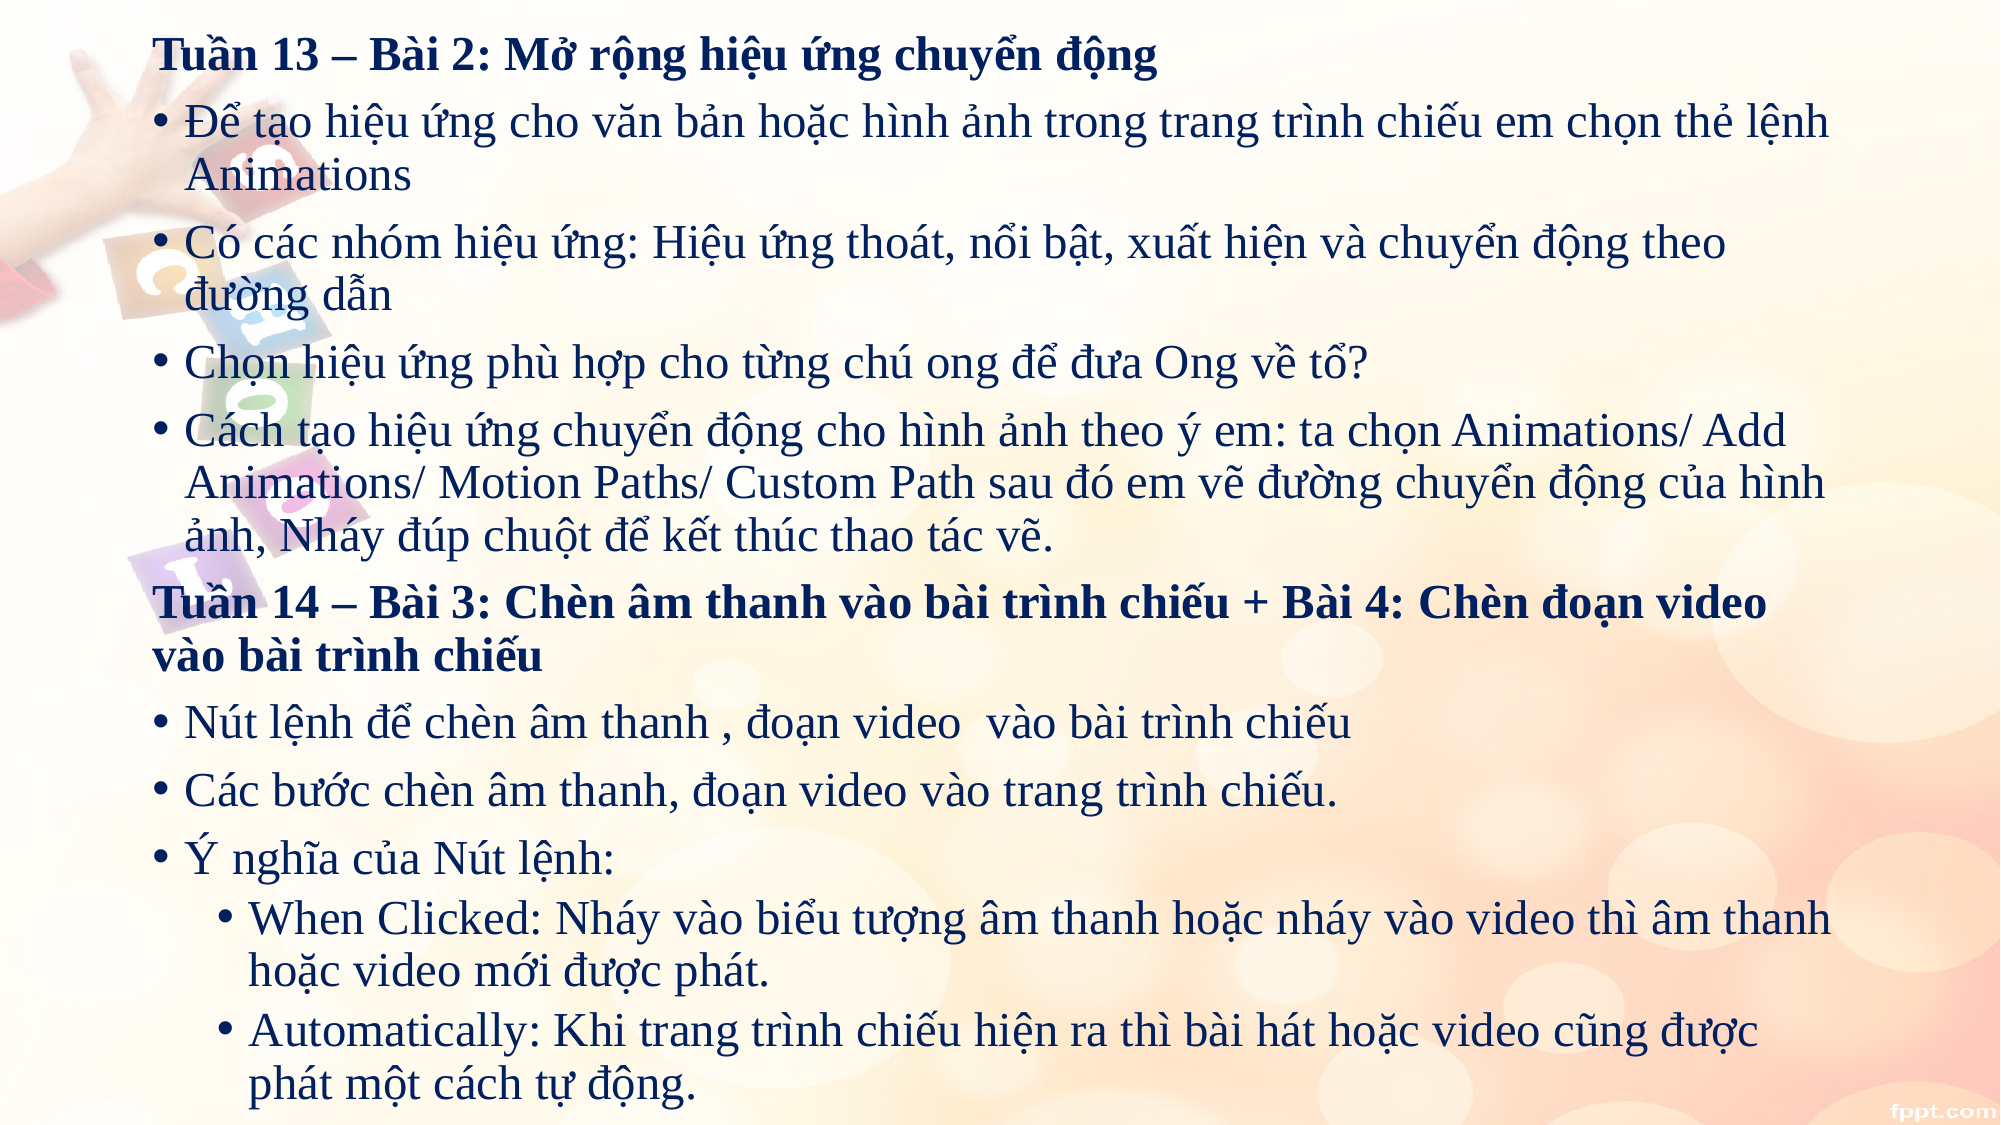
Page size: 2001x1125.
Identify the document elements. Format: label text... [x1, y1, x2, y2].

list Tuần 13 – Bài 2: Mở rộng hiệu ứng chuyển động Để tạo hiệu ứng cho văn bản hoặc hình ảnh trong trang trình chiếu em chọn thẻ lệnh Animations Có các nhóm hiệu ứng: Hiệu ứng thoát, nổi bật, xuất hiện và chuyển động theo đường dẫn Chọn hiệu ứng phù hợp cho từng chú ong để đưa Ong về tổ? Cách tạo hiệu ứng chuyển động cho hình ảnh theo ý em: ta chọn Animations/ Add Animations/ Motion Paths/ Custom Path sau đó em vẽ đường chuyển động của hình ảnh, Nháy đúp chuột để kết thúc thao tác vẽ. Tuần 14 – Bài 3: Chèn âm thanh vào bài trình chiếu + Bài 4: Chèn đoạn video vào bài trình chiếu Nút lệnh để chèn âm thanh , đoạn video vào bài trình chiếu Các bước chèn âm thanh, đoạn video vào trang trình chiếu. Ý nghĩa của Nút lệnh: When Clicked: Nháy vào biểu tượng âm thanh hoặc nháy vào video thì âm thanh hoặc video mới được phát. Automatically: Khi trang trình chiếu hiện ra thì bài hát hoặc video cũng được phát một cách tự động. [137, 20, 1863, 1125]
